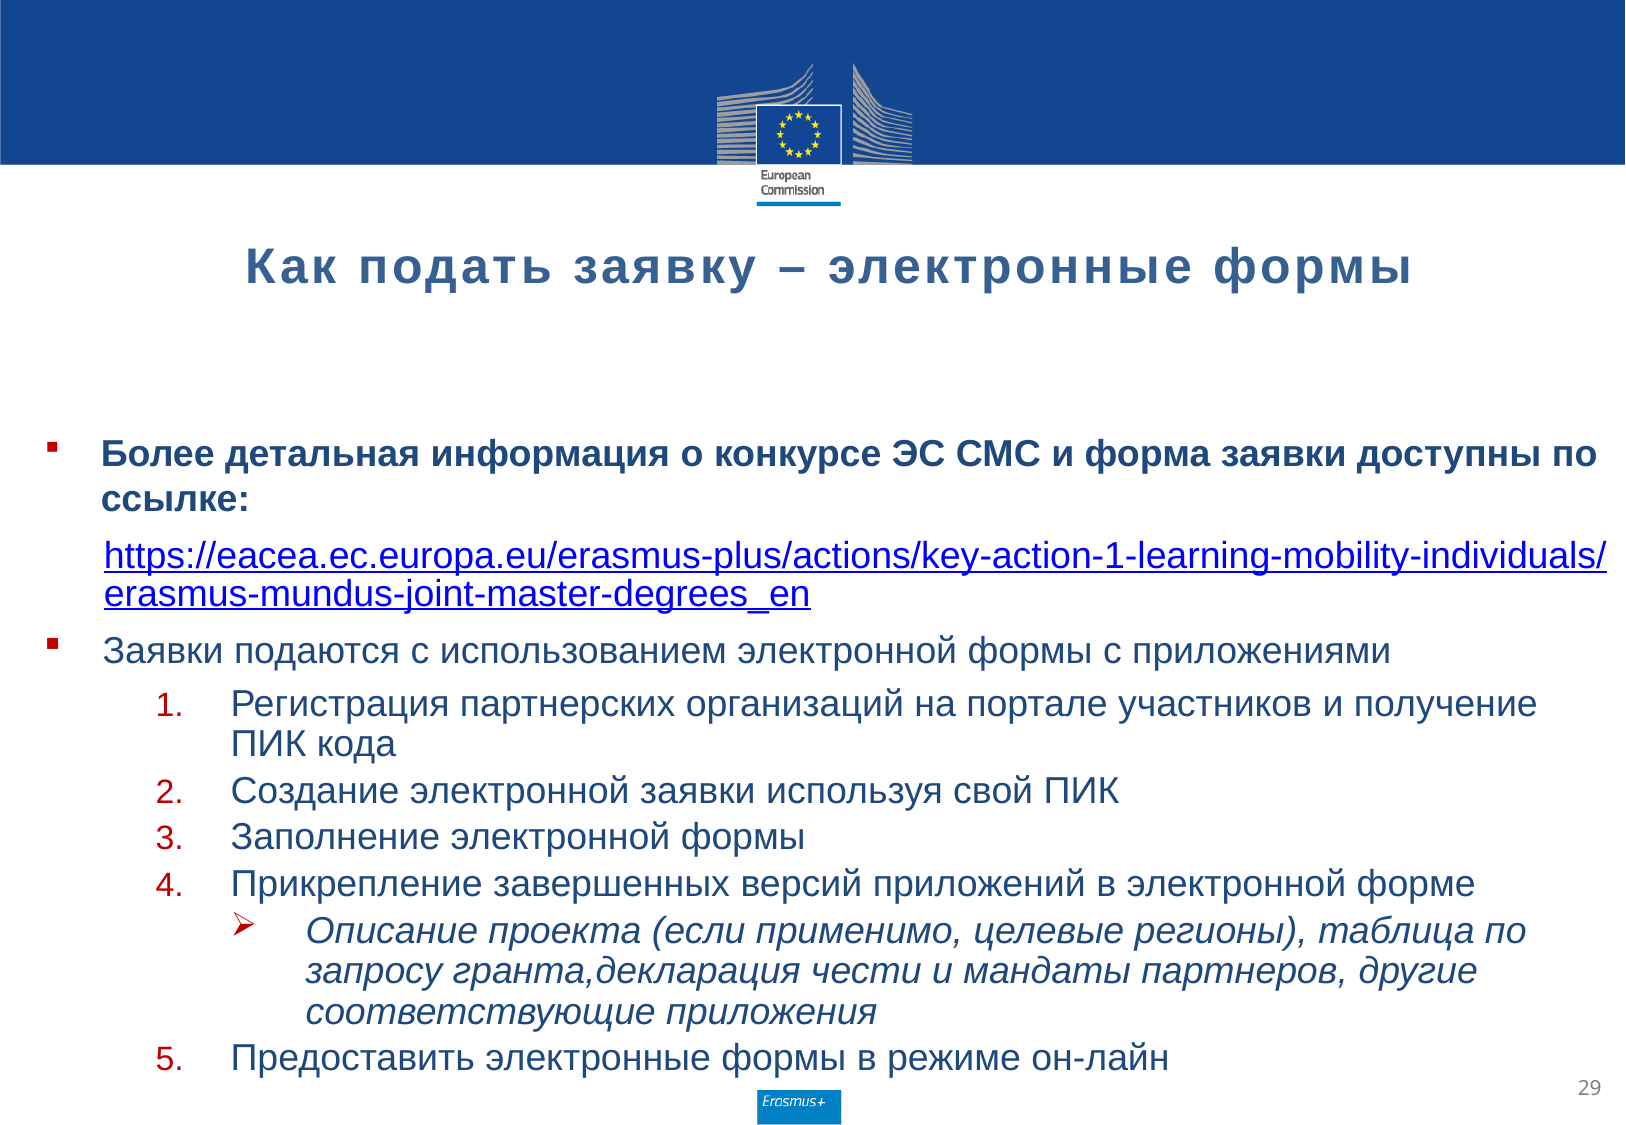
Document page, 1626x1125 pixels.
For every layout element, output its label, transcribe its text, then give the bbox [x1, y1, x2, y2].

picture [0, 0, 1625, 326]
picture [0, 1082, 1625, 1125]
slide_number 29 [1551, 1053, 1625, 1124]
list Более детальная информация о конкурсе ЭС СМС и форма заявки доступны по ссылке: https://eacea.ec.europa.eu/erasmus-plus/actions/key-action-1-learning-mobility-individuals/erasmus-mundus-joint-master-degrees_en Заявки подаются с использованием электронной формы с приложениями Регистрация партнерских организаций на портале участников и получение ПИК кода Создание электронной заявки используя свой ПИК Заполнение электронной формы Прикрепление завершенных версий приложений в электронной форме Описание проекта (если применимо, целевые регионы), таблица по запросу гранта,декларация чести и мандаты партнеров, другие соответствующие приложения Предоставить электронные формы в режиме он-лайн [0, 326, 1625, 1082]
title Как подать заявку – электронные формы [73, 209, 1584, 318]
